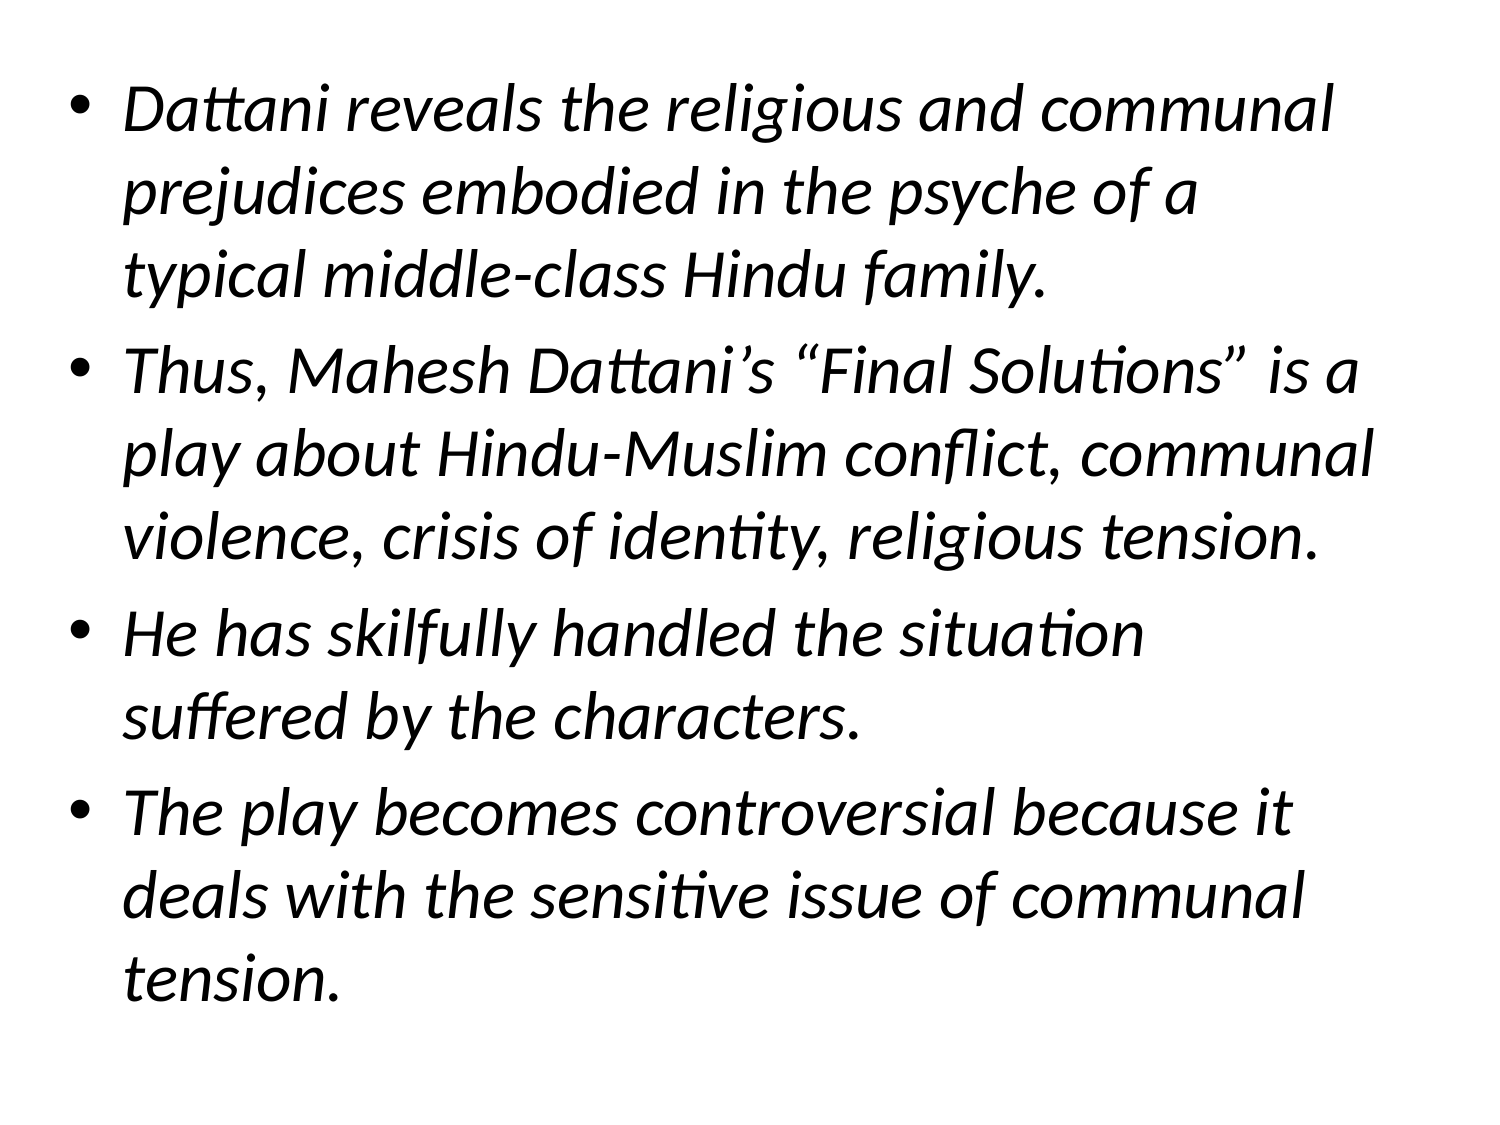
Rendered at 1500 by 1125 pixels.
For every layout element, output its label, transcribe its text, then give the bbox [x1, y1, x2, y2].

list Dattani reveals the religious and communal prejudices embodied in the psyche of a typical middle-class Hindu family. Thus, Mahesh Dattani’s “Final Solutions” is a play about Hindu-Muslim conflict, communal violence, crisis of identity, religious tension. He has skilfully handled the situation suffered by the characters. The play becomes controversial because it deals with the sensitive issue of communal tension. [53, 54, 1404, 1083]
